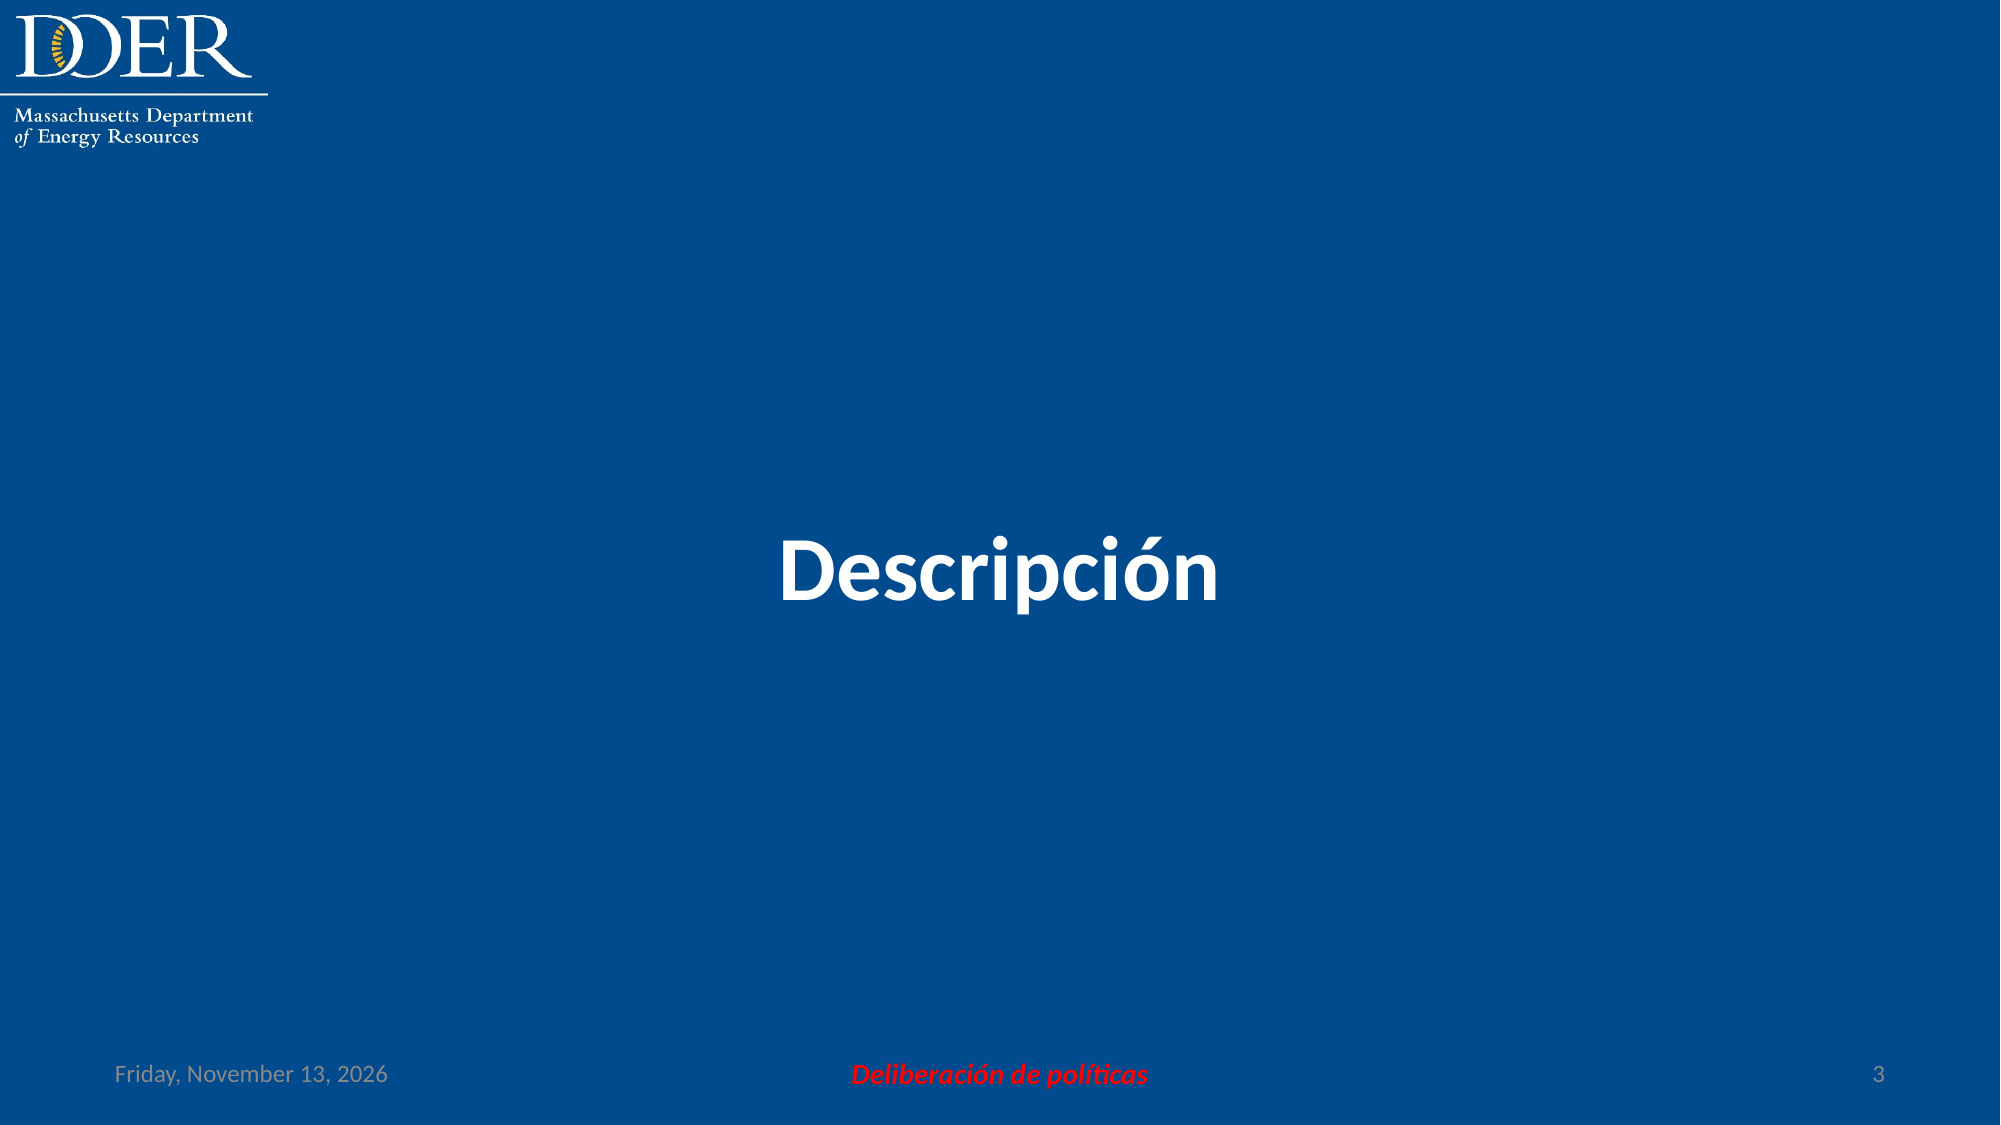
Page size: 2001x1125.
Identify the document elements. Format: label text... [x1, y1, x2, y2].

slide_number 3 [1433, 1042, 1900, 1103]
footer Deliberación de políticas [683, 1042, 1317, 1103]
picture [0, 0, 268, 157]
title Descripción [99, 24, 1900, 1103]
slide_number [99, 1042, 567, 1103]
